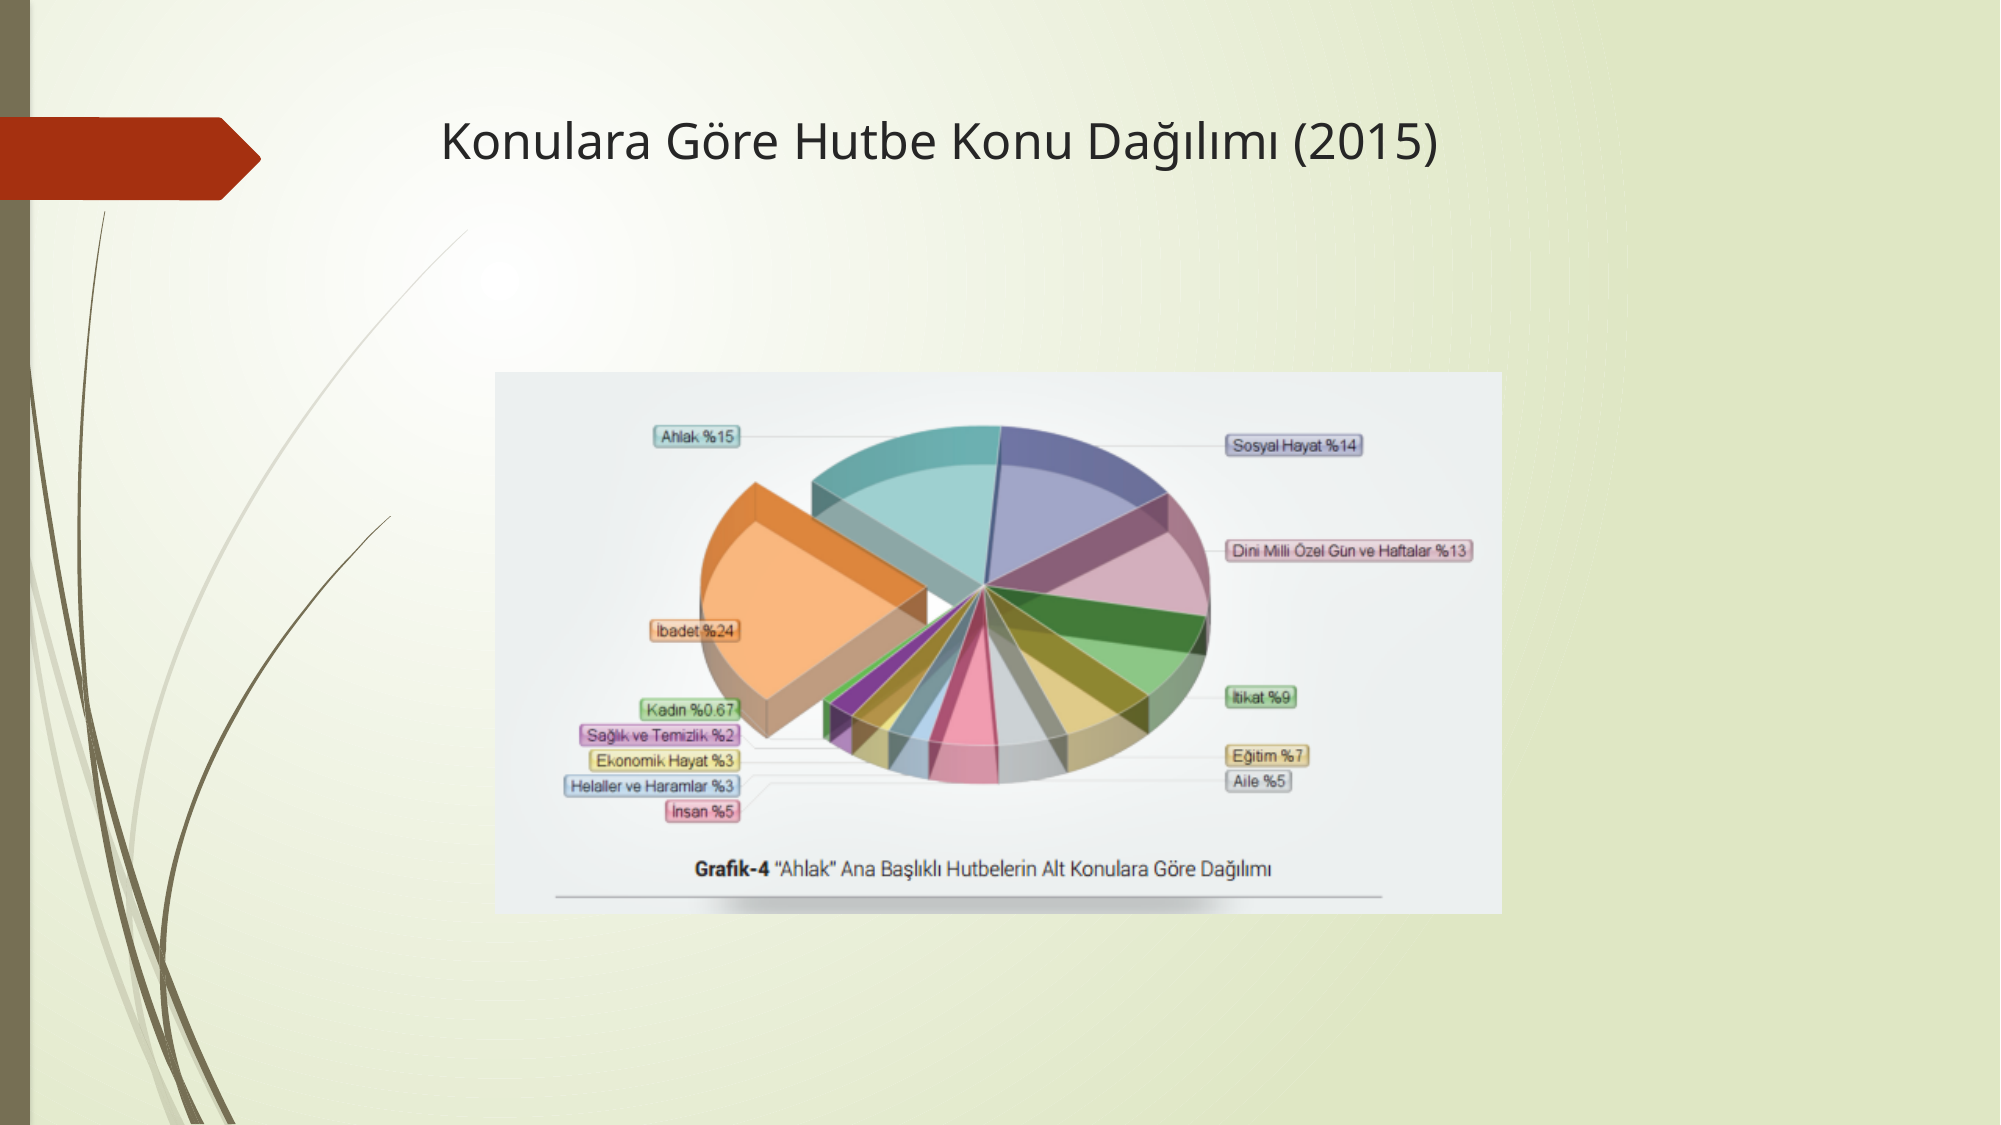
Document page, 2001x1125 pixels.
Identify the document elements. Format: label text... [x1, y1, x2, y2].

title Konulara Göre Hutbe Konu Dağılımı (2015) [425, 102, 1888, 313]
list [494, 372, 1502, 914]
